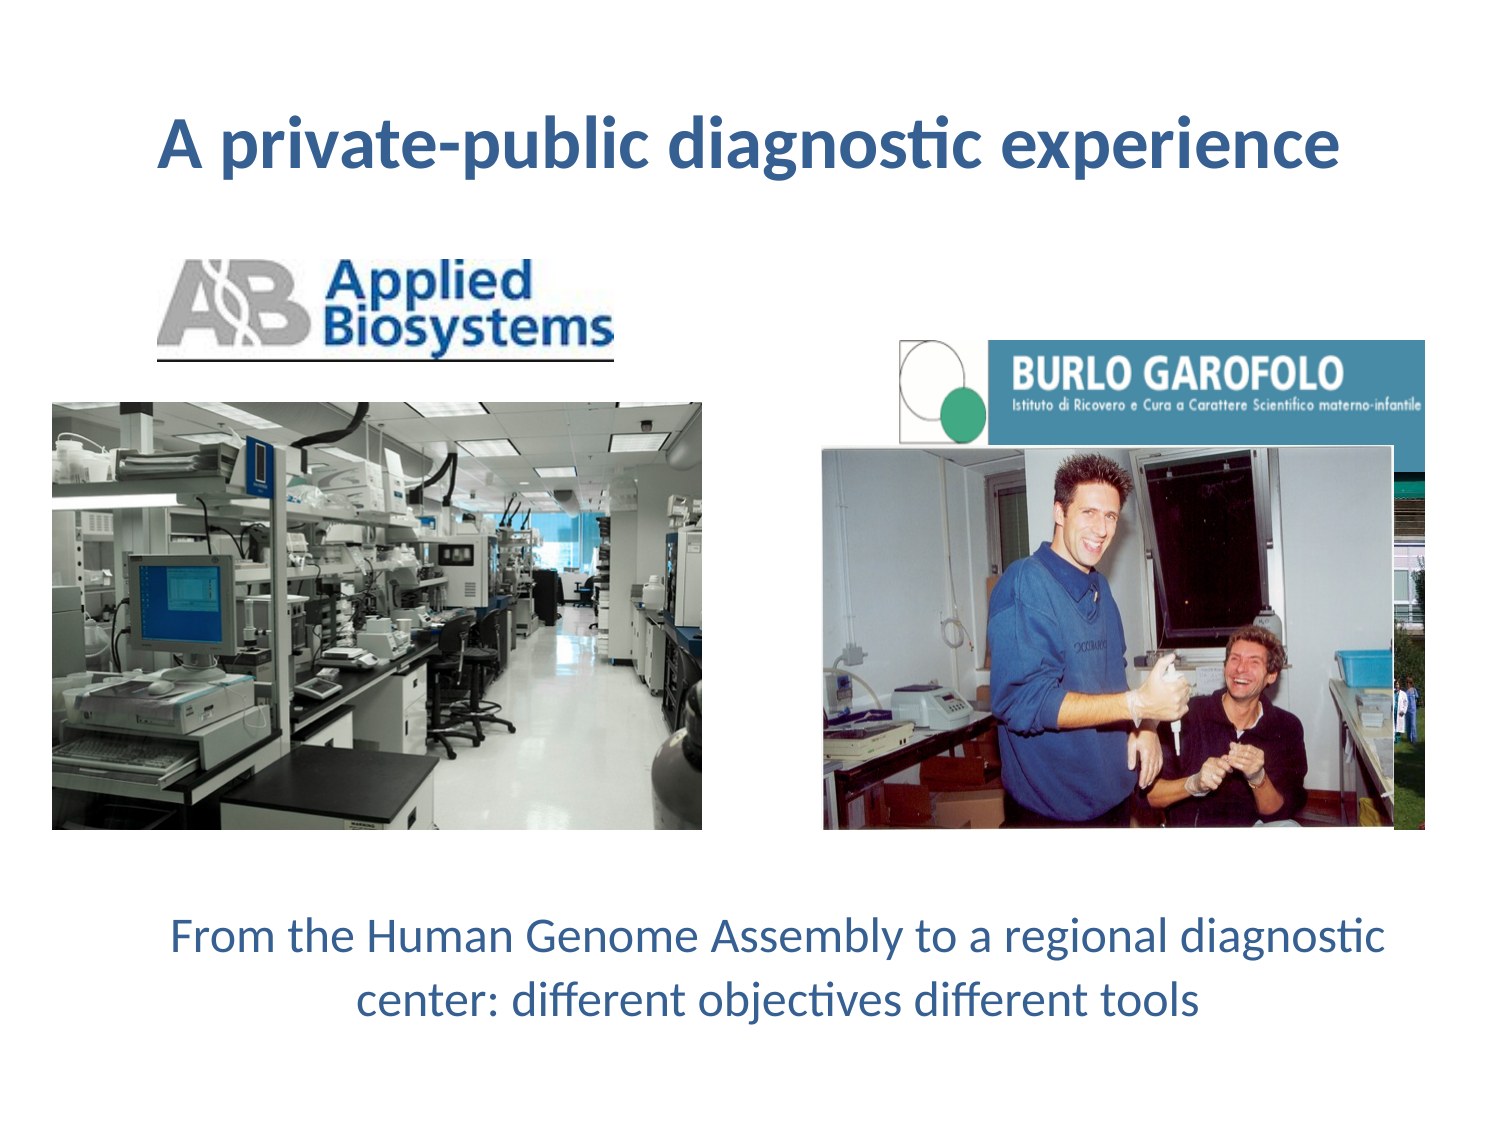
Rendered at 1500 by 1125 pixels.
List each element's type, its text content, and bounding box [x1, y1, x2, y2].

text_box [896, 340, 1426, 830]
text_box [51, 259, 702, 830]
picture [821, 445, 1394, 830]
title A private-public diagnostic experience [75, 45, 1425, 233]
list From the Human Genome Assembly to a regional diagnostic center: different objectives different tools [75, 878, 1425, 1125]
